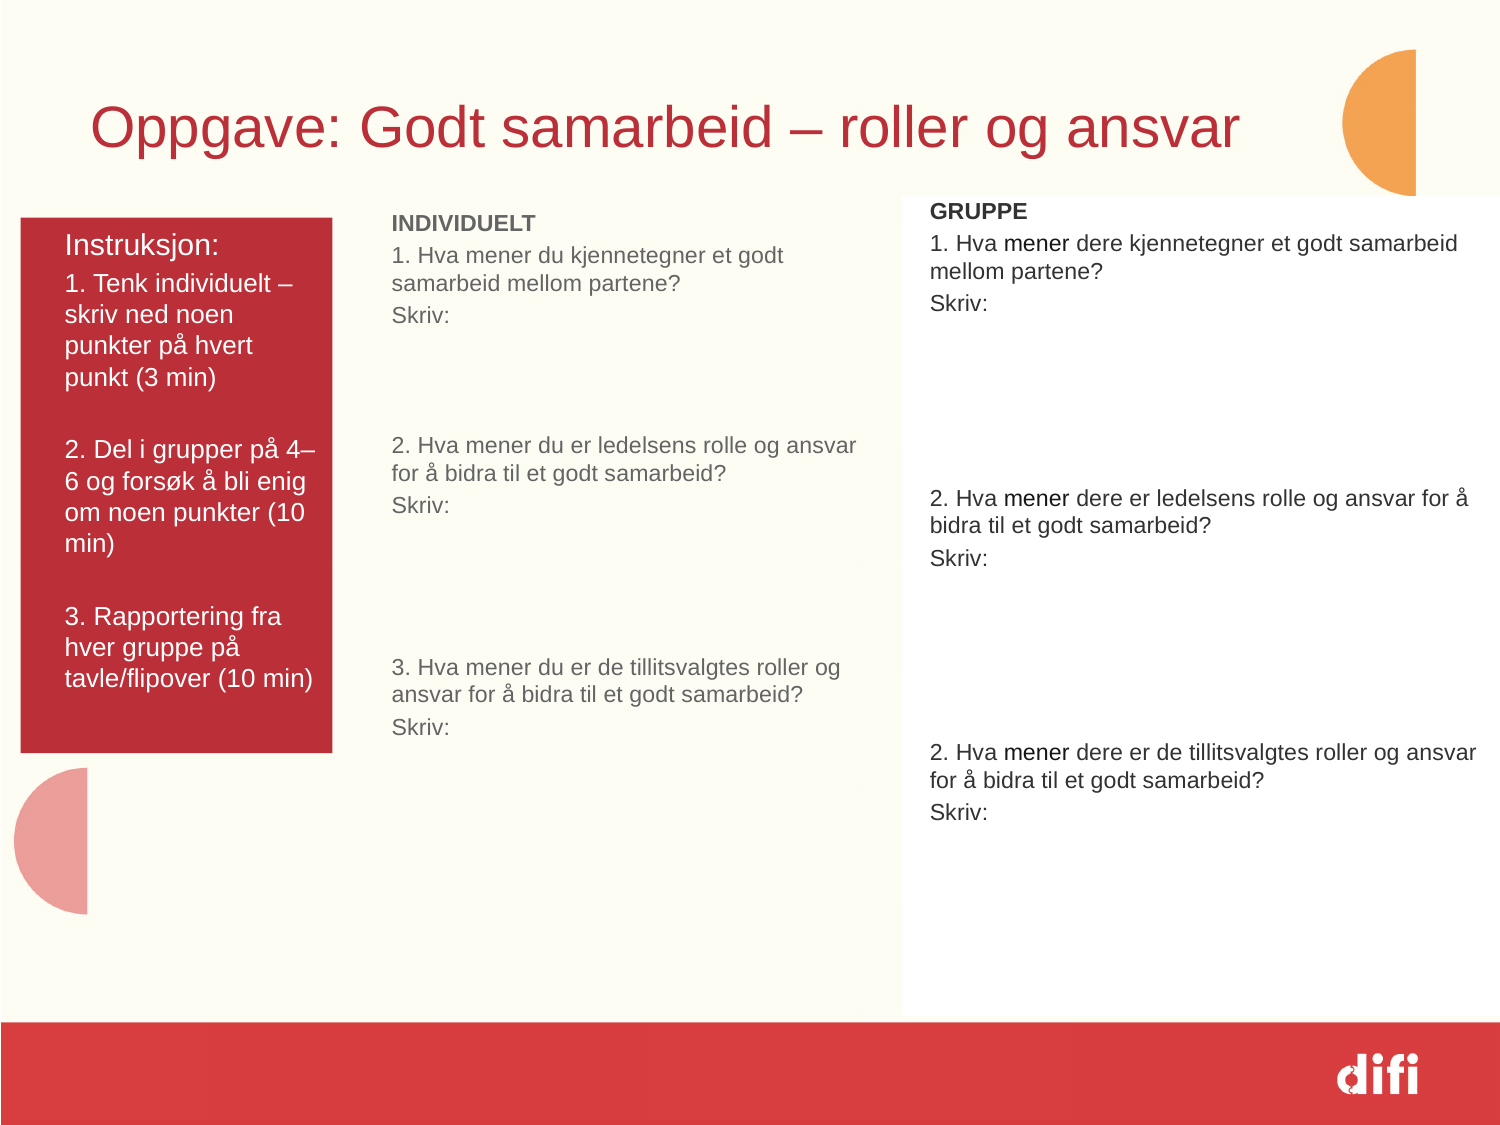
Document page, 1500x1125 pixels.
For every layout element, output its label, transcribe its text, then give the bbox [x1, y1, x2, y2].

picture [0, 0, 1500, 1125]
list Instruksjon: 1. Tenk individuelt – skriv ned noen punkter på hvert punkt (3 min) 2. Del i grupper på 4– 6 og forsøk å bli enig om noen punkter (10 min) 3. Rapportering fra hver gruppe på tavle/flipover (10 min) [20, 217, 333, 754]
text_box GRUPPE 1. Hva mener dere kjennetegner et godt samarbeid mellom partene? Skriv: 2. Hva mener dere er ledelsens rolle og ansvar for å bidra til et godt samarbeid? Skriv: 2. Hva mener dere er de tillitsvalgtes roller og ansvar for å bidra til et godt samarbeid? Skriv: [901, 196, 1500, 1017]
list INDIVIDUELT 1. Hva mener du kjennetegner et godt samarbeid mellom partene? Skriv: 2. Hva mener du er ledelsens rolle og ansvar for å bidra til et godt samarbeid? Skriv: 3. Hva mener du er de tillitsvalgtes roller og ansvar for å bidra til et godt samarbeid? Skriv: [348, 200, 883, 949]
title Oppgave: Godt samarbeid – roller og ansvar [75, 30, 1425, 218]
